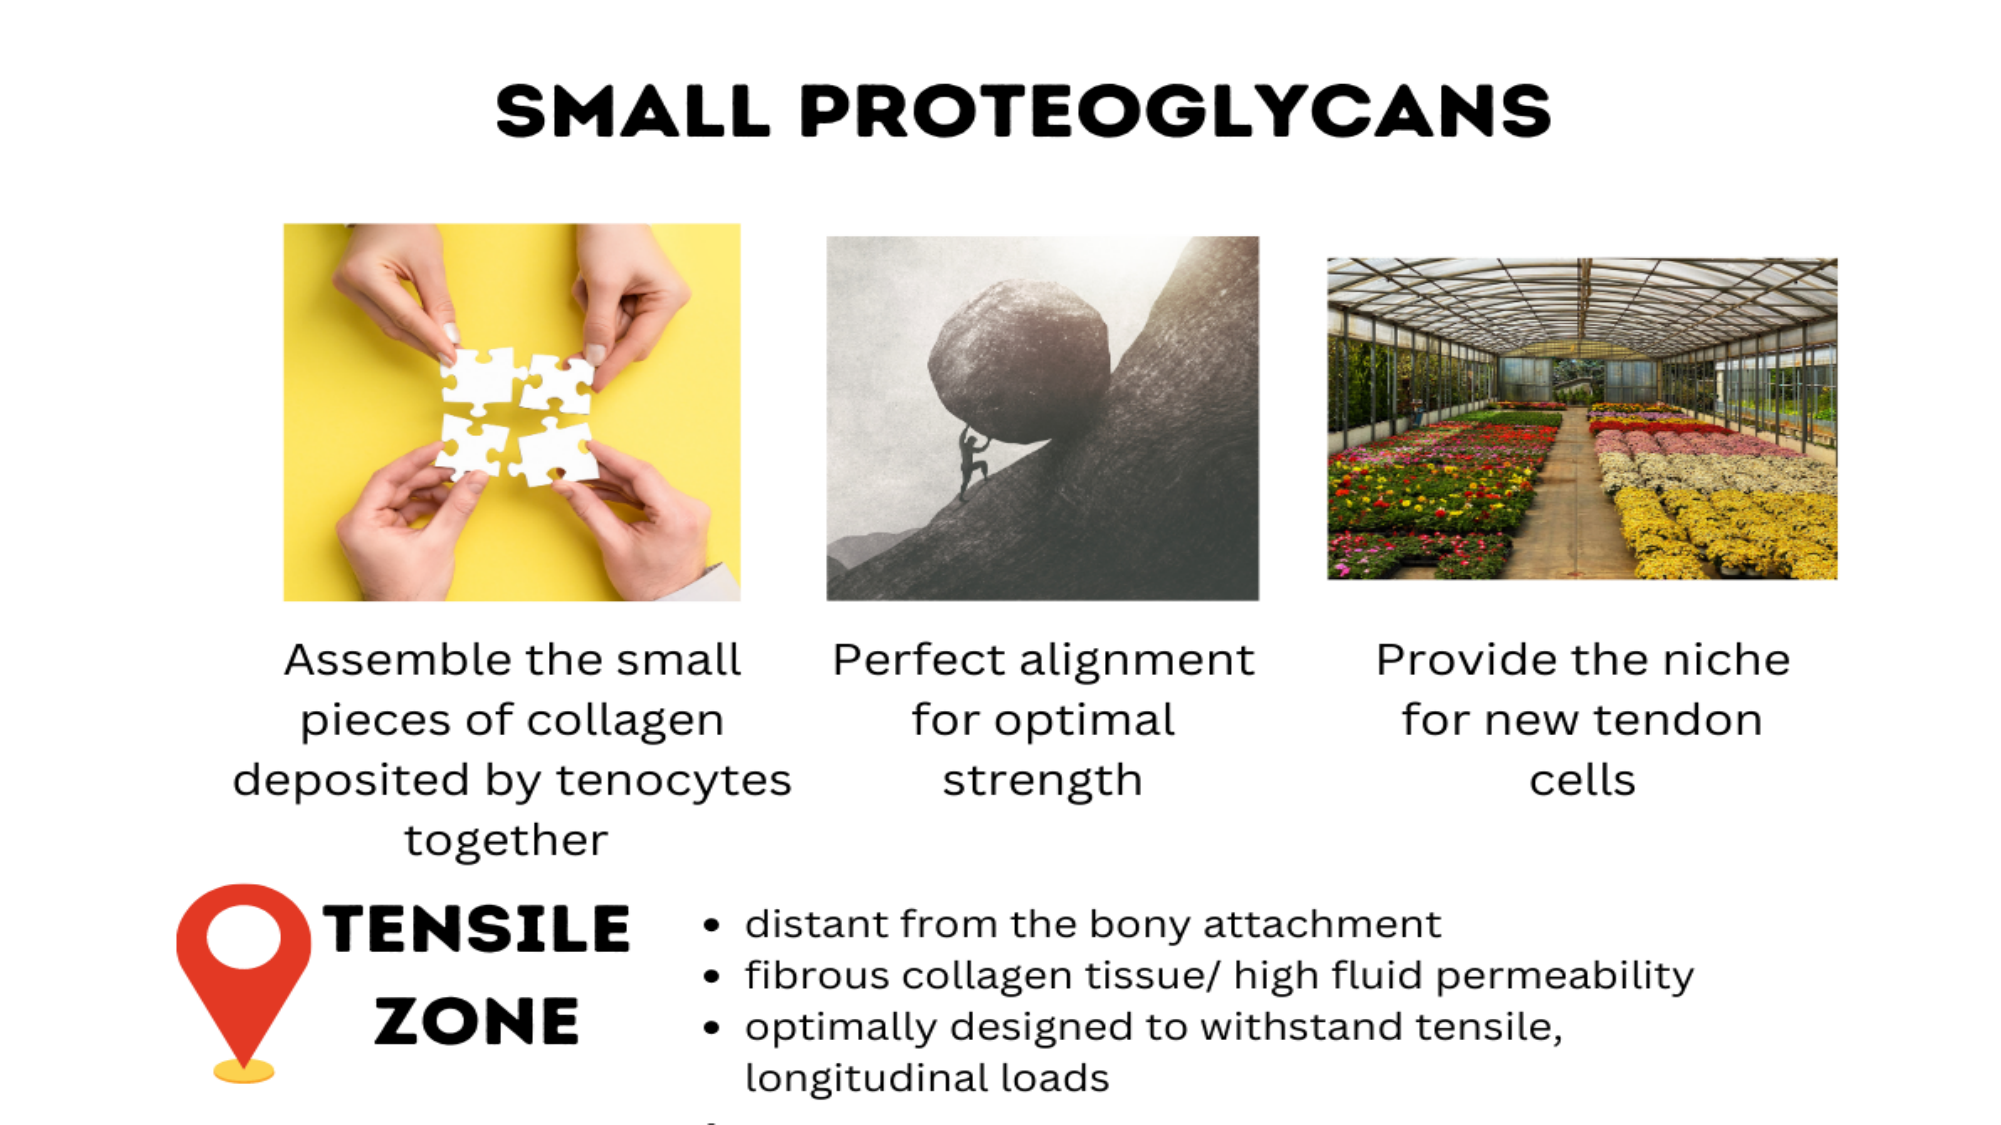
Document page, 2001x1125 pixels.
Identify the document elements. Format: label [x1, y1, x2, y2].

picture [155, 0, 1875, 1125]
